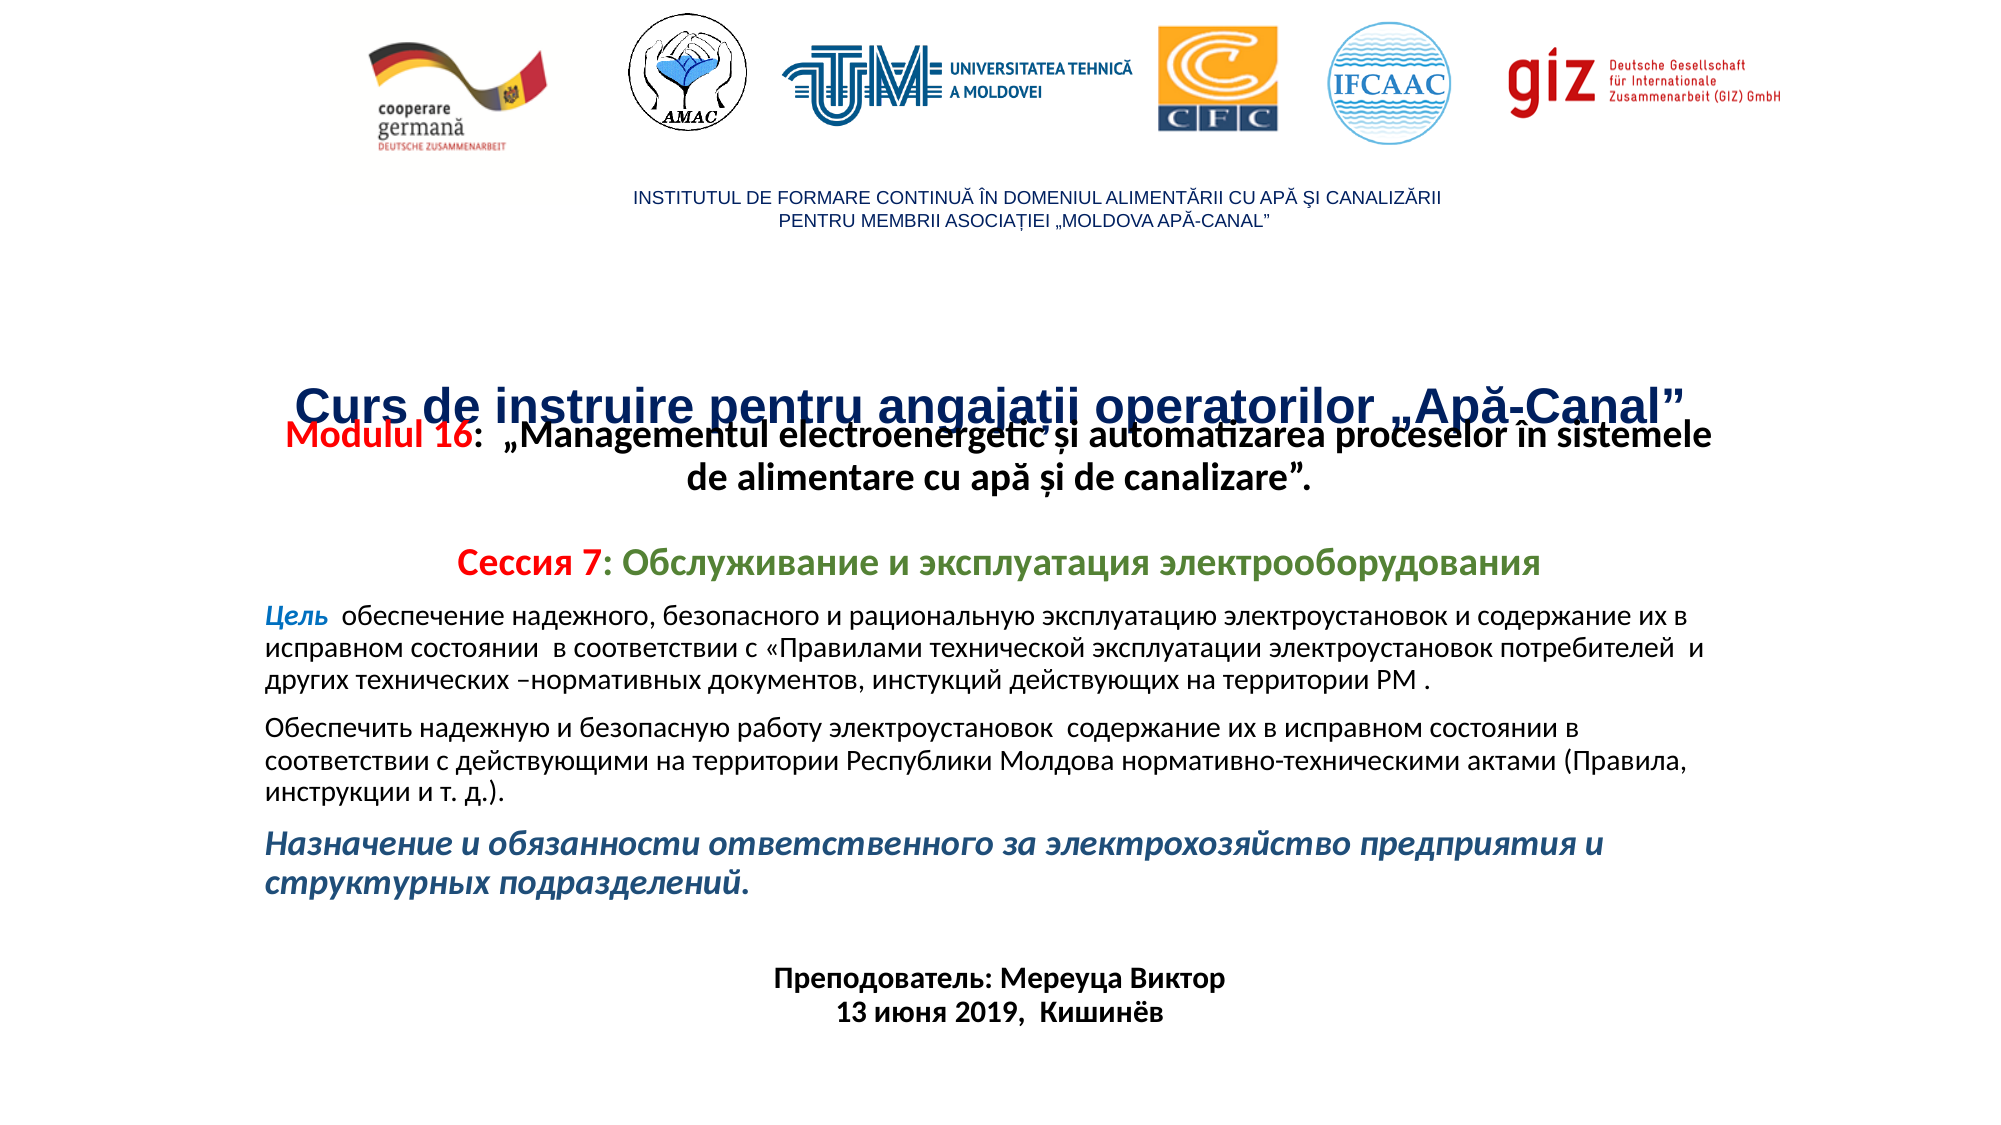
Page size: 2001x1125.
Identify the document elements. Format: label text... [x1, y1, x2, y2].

title Curs de instruire pentru angajații operatorilor „Apă-Canal” [159, 274, 1823, 557]
picture [772, 40, 1138, 132]
text_box INSTITUTUL DE FORMARE CONTINUĂ ÎN DOMENIUL ALIMENTĂRII CU APĂ ŞI CANALIZĂRII PENTRU MEMBRII ASOCIAȚIEI „MOLDOVA APĂ-CANAL” [486, 128, 1588, 239]
picture [329, 0, 590, 205]
picture [1157, 17, 1282, 142]
subtitle Modulul 16: „Managementul electroenergetic și automatizarea proceselor în sistemele de alimentare cu apă și de canalizare”. Cecсия 7: Обслуживание и эксплуатация электрооборудования Цель обеспечение надежного, безопасного и рациональную эксплуатацию электроустановок и содержание их в исправном состоянии в соответствии с «Правилами технической эксплуатации электроустановок потребителей и других технических –нормативных документов, инстукций действующих на территории РМ . Обеспечить надежную и безопасную работу электроустановок содержание их в исправном состоянии в соответствии с действующими на территории Республики Молдова нормативно-техническими актами (Правила, инструкции и т. д.). Назначение и обязанности ответственного за электрохозяйство предприятия и структурных подразделений. Преподователь: Мереуца Виктор 13 июня 2019, Кишинёв [249, 406, 1750, 1040]
picture [1320, 13, 1458, 151]
picture [628, 13, 747, 131]
picture [1497, 41, 1794, 132]
